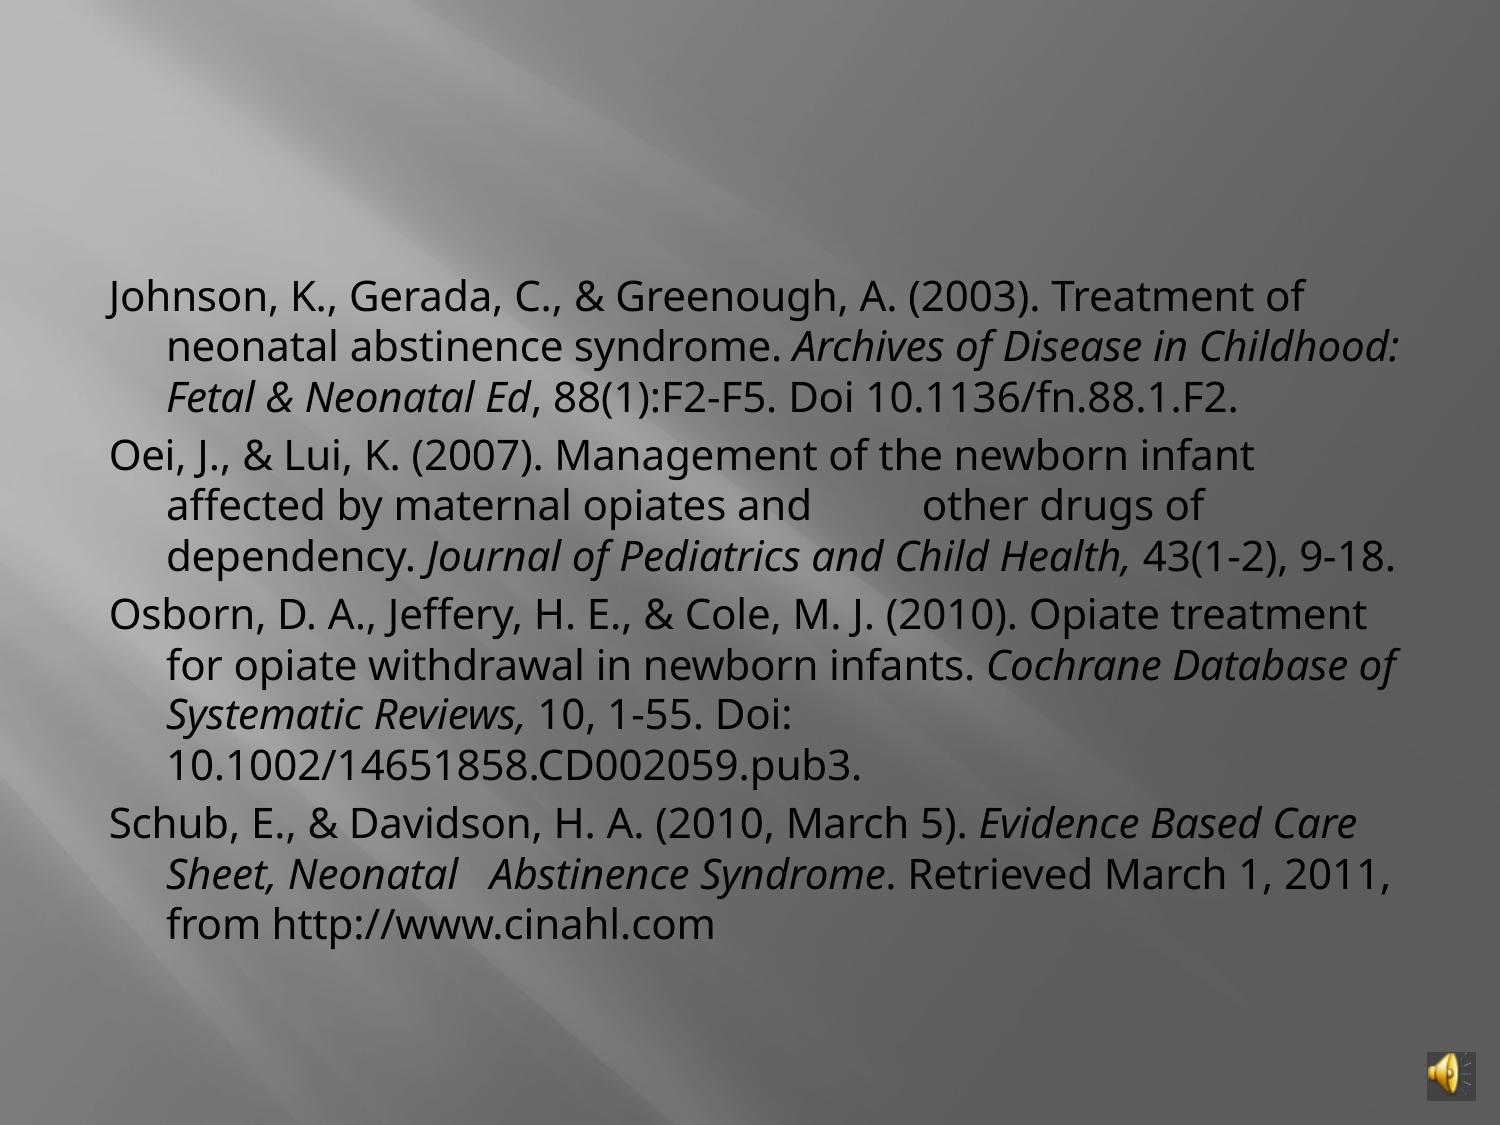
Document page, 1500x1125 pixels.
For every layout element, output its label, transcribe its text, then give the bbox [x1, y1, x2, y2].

picture [1426, 1051, 1477, 1102]
list Johnson, K., Gerada, C., & Greenough, A. (2003). Treatment of neonatal abstinence syndrome. Archives of Disease in Childhood: Fetal & Neonatal Ed, 88(1):F2-F5. Doi 10.1136/fn.88.1.F2. Oei, J., & Lui, K. (2007). Management of the newborn infant affected by maternal opiates and other drugs of dependency. Journal of Pediatrics and Child Health, 43(1-2), 9-18. Osborn, D. A., Jeffery, H. E., & Cole, M. J. (2010). Opiate treatment for opiate withdrawal in newborn infants. Cochrane Database of Systematic Reviews, 10, 1-55. Doi: 10.1002/14651858.CD002059.pub3. Schub, E., & Davidson, H. A. (2010, March 5). Evidence Based Care Sheet, Neonatal Abstinence Syndrome. Retrieved March 1, 2011, from http://www.cinahl.com [75, 262, 1425, 1035]
